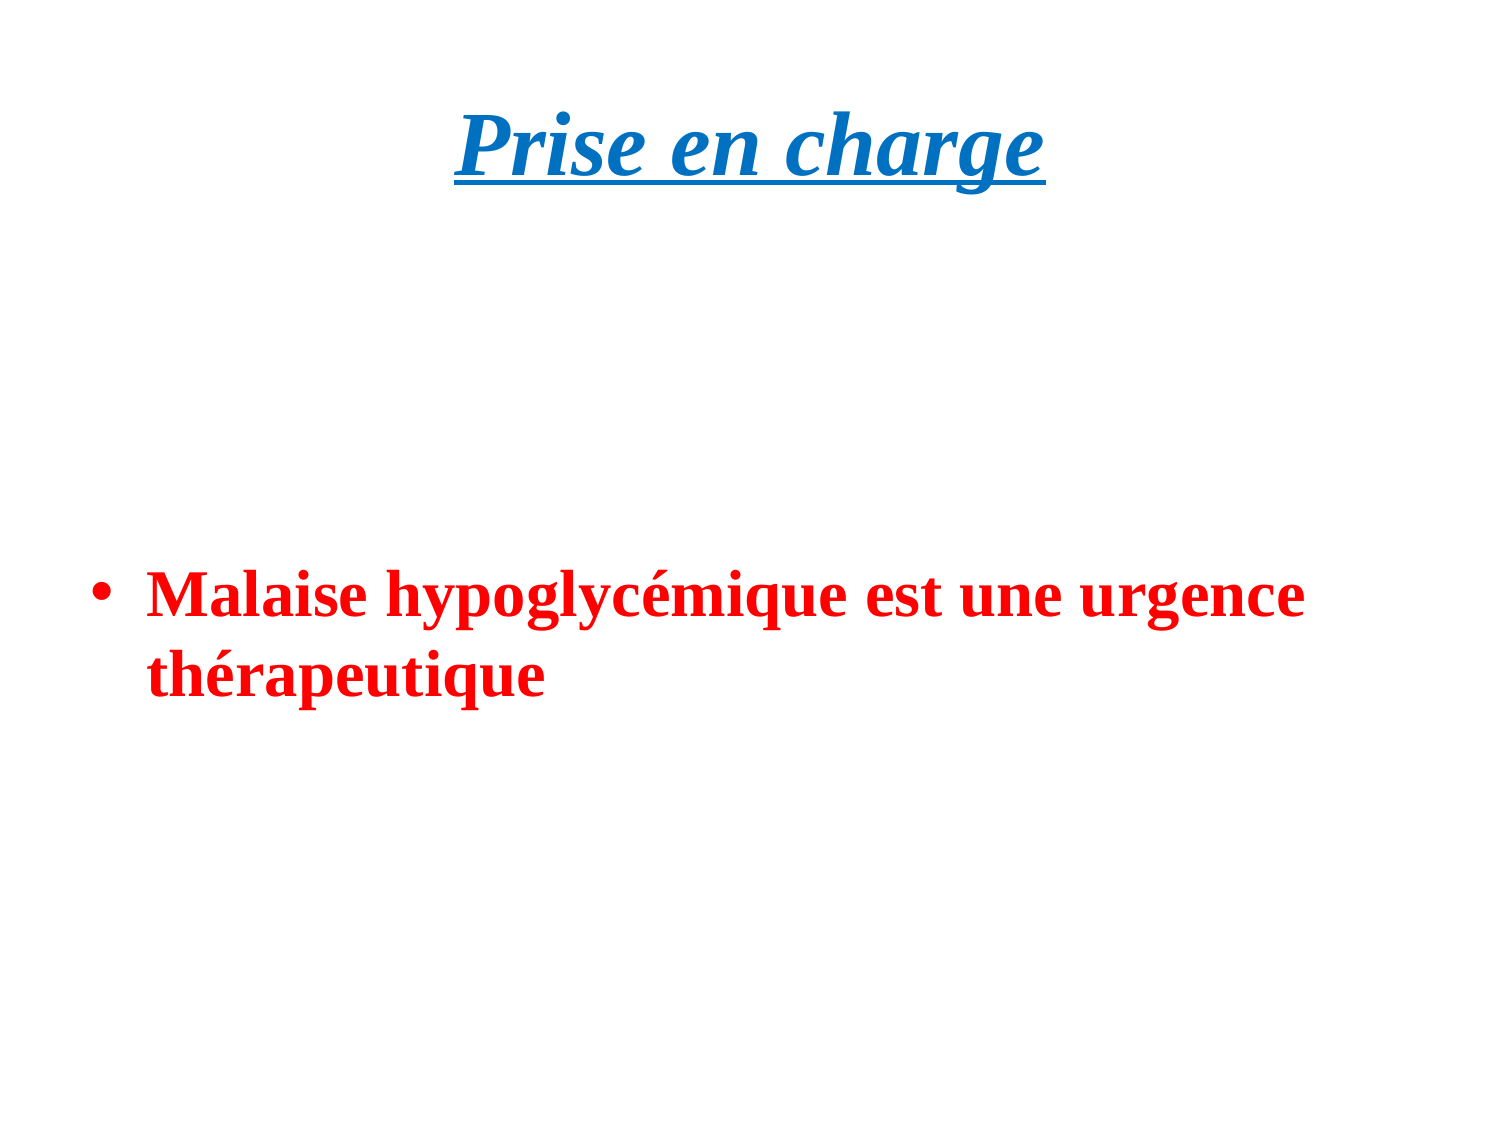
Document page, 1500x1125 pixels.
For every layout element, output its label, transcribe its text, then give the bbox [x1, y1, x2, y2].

list Malaise hypoglycémique est une urgence thérapeutique [75, 262, 1425, 1005]
title Prise en charge [75, 45, 1425, 233]
